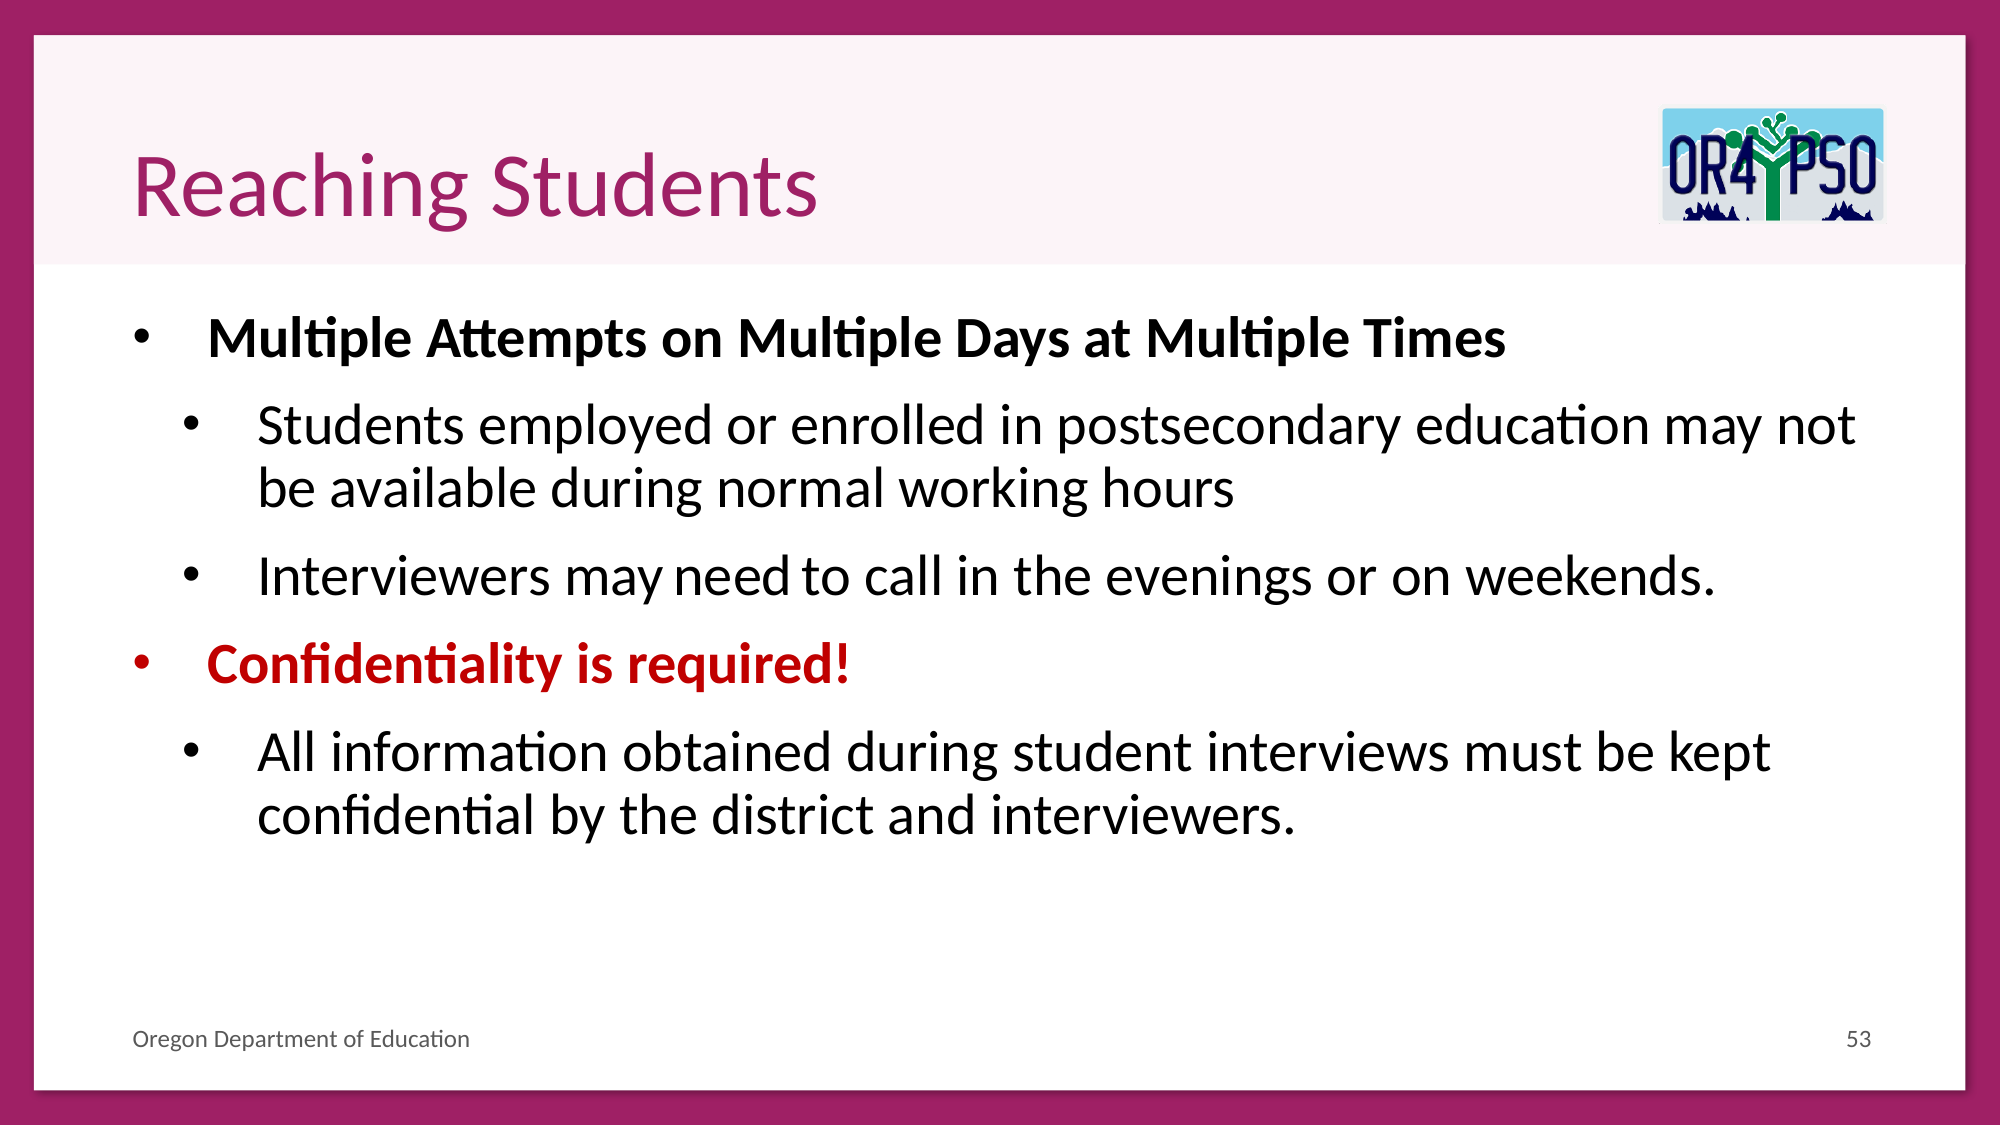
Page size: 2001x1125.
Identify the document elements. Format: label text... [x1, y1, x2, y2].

list Multiple Attempts on Multiple Days at Multiple Times Students employed or enrolled in postsecondary education may not be available during normal working hours Interviewers may need to call in the evenings or on weekends. Confidentiality is required! All information obtained during student interviews must be kept confidential by the district and interviewers. [117, 299, 1887, 974]
slide_number 53 [1412, 1007, 1887, 1068]
footer Oregon Department of Education [117, 1007, 588, 1068]
title Reaching Students [117, 75, 1887, 244]
picture [1658, 104, 1887, 224]
